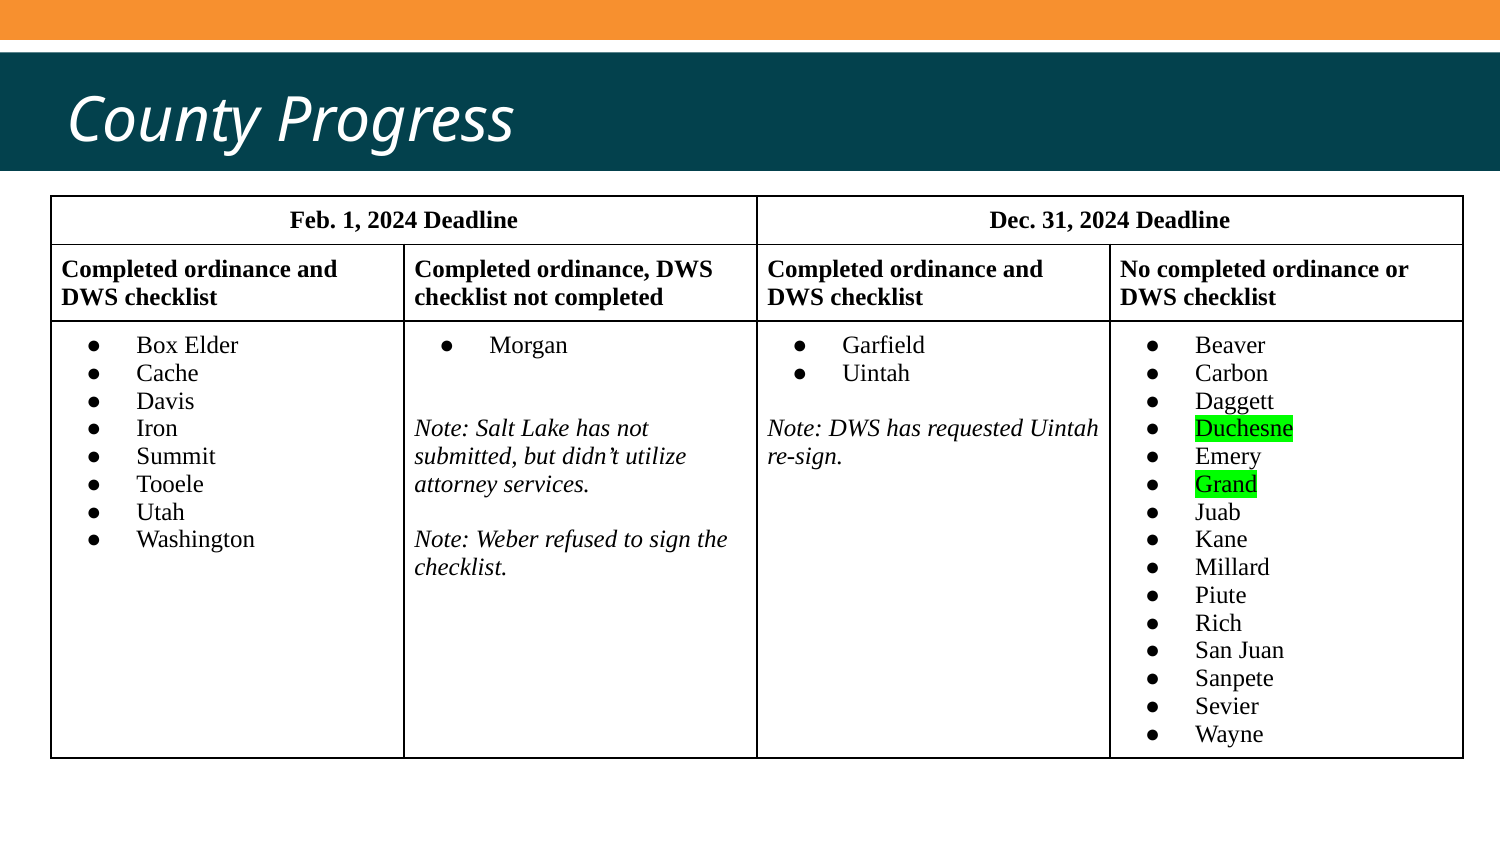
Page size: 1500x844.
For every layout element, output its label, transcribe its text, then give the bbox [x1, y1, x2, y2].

table_cell Morgan Note: Salt Lake has not submitted, but didn’t utilize attorney services. Note: Weber refused to sign the checklist. [405, 322, 756, 757]
subtitle County Progress [51, 52, 1449, 149]
table_cell Completed ordinance and DWS checklist [52, 245, 403, 320]
table_cell No completed ordinance or DWS checklist [1111, 245, 1462, 320]
table_cell Completed ordinance, DWS checklist not completed [405, 245, 756, 320]
text_box [0, 0, 1500, 40]
table_cell Completed ordinance and DWS checklist [758, 245, 1109, 320]
table_cell Box Elder Cache Davis Iron Summit Tooele Utah Washington [52, 322, 403, 757]
table_header Feb. 1, 2024 Deadline [52, 197, 756, 244]
table_cell Garfield Uintah Note: DWS has requested Uintah re-sign. [758, 322, 1109, 757]
table_header Dec. 31, 2024 Deadline [758, 197, 1462, 244]
table_cell Beaver Carbon Daggett Duchesne Emery Grand Juab Kane Millard Piute Rich San Juan Sanpete Sevier Wayne [1111, 322, 1462, 757]
text_box [0, 52, 1500, 171]
text_box [0, 40, 1500, 52]
